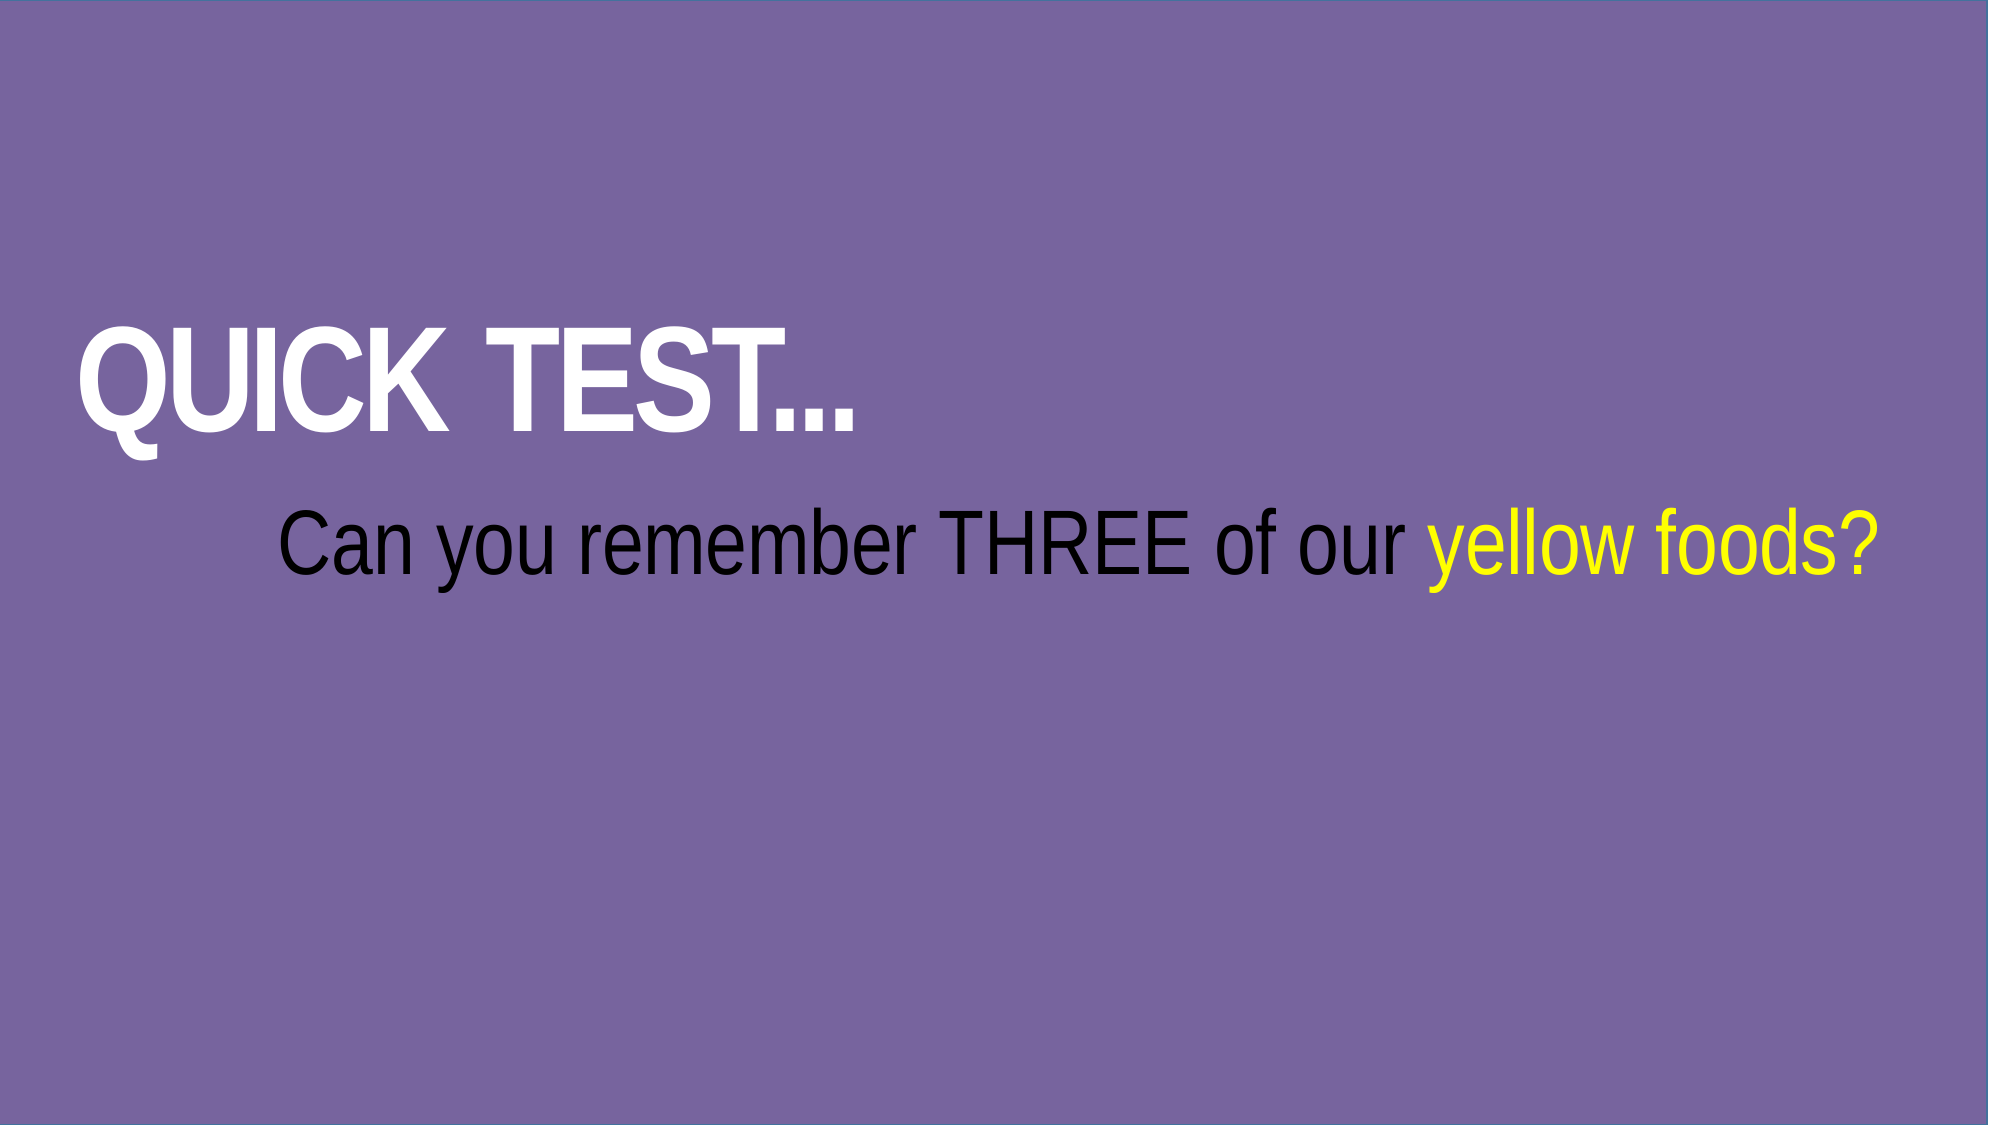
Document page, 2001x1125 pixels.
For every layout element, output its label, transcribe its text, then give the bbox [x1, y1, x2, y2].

text_box QUICK TEST... Can you remember THREE of our yellow foods? [63, 227, 1912, 592]
text_box [0, 0, 1988, 1125]
